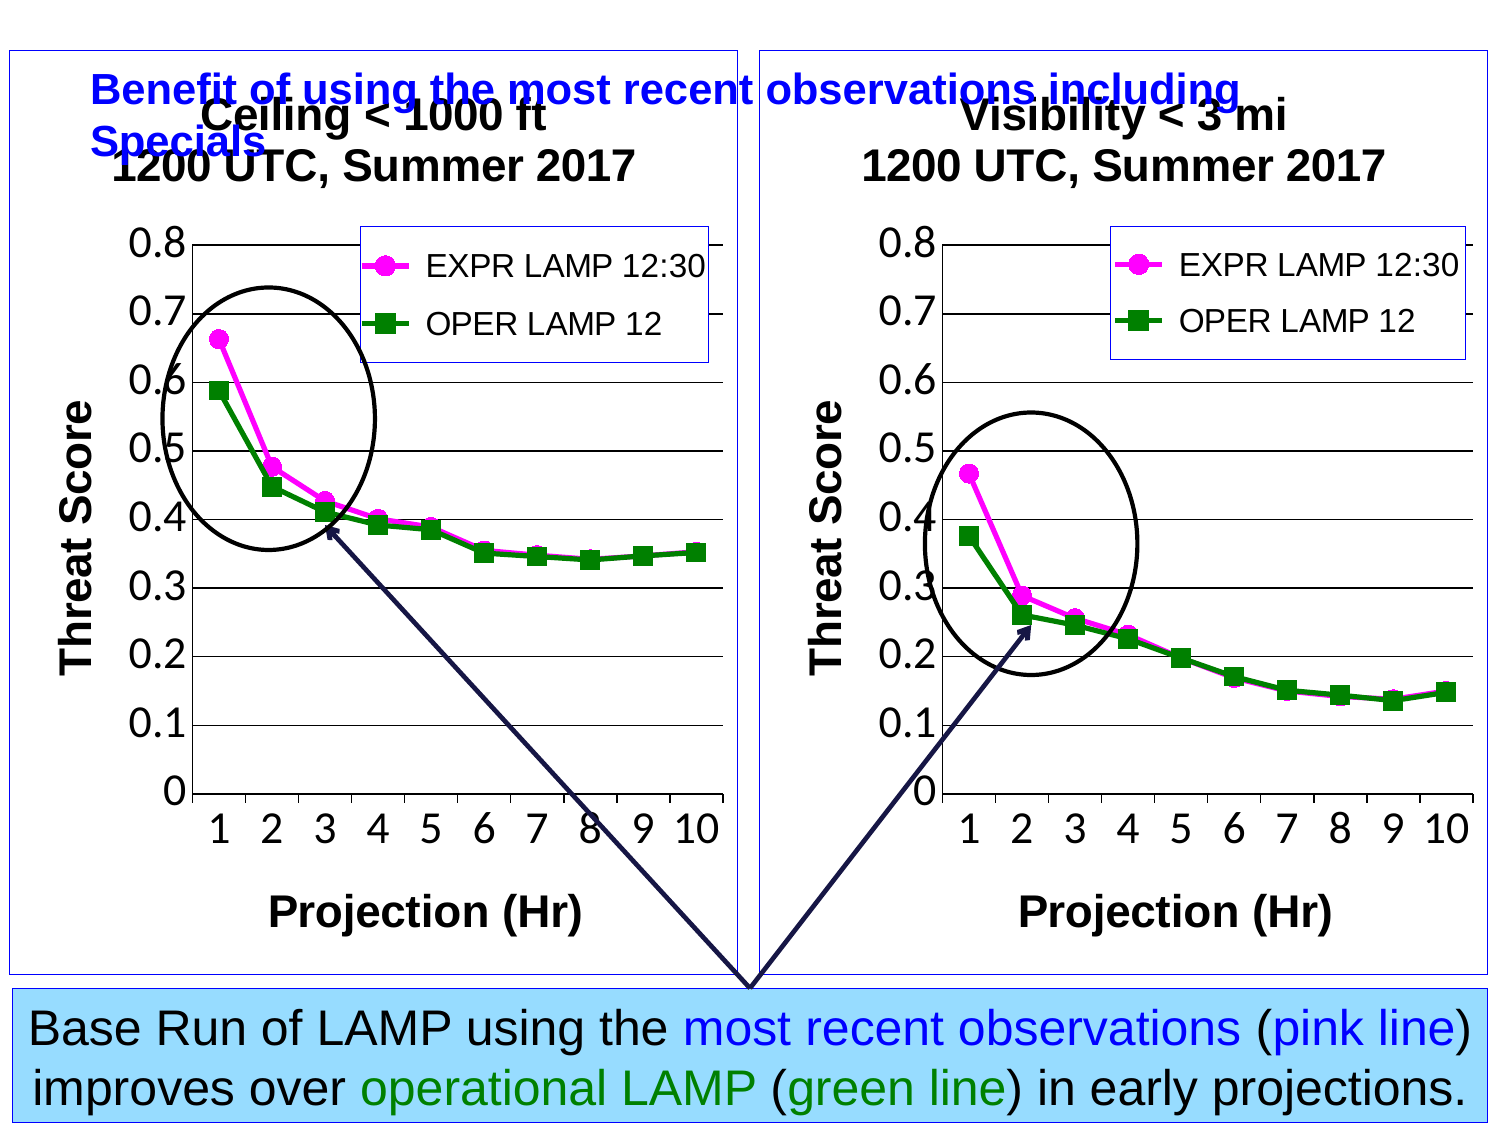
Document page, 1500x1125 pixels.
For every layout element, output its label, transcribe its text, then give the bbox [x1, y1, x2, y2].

chart [759, 49, 1488, 287]
chart [9, 49, 738, 976]
title Benefit of using the most recent observations including Specials [75, 45, 1425, 233]
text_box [12, 287, 1488, 1125]
